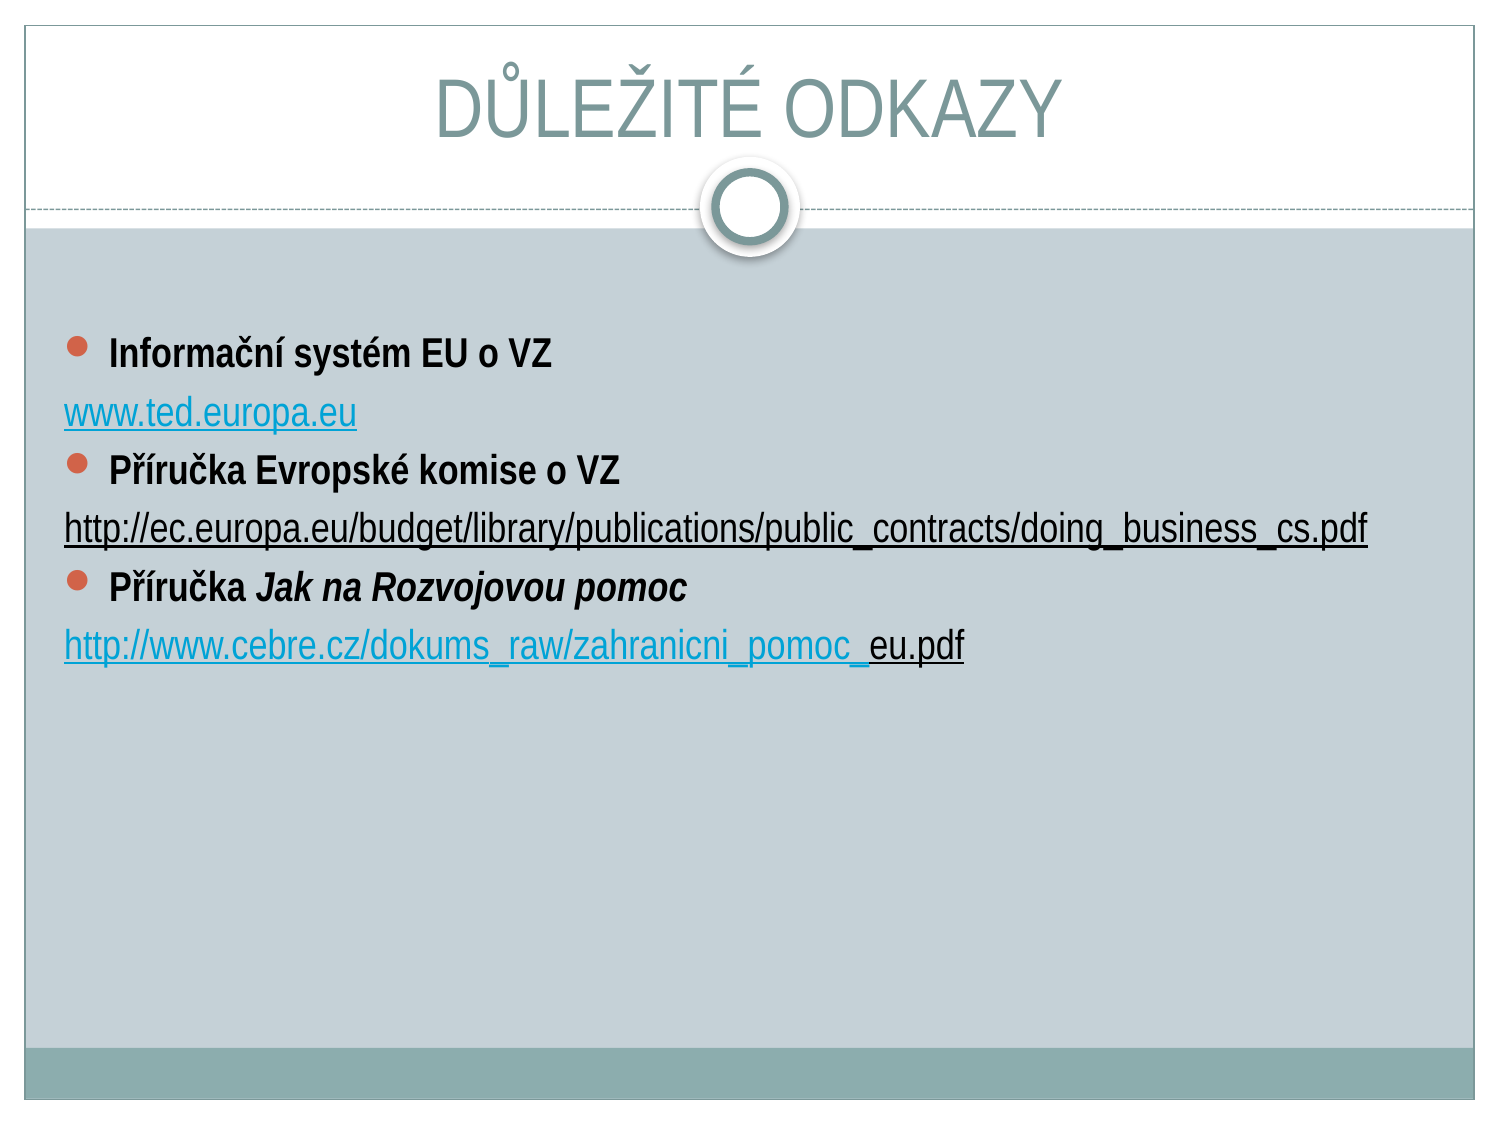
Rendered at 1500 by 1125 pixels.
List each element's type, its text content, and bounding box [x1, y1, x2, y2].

list Informační systém EU o VZ www.ted.europa.eu Příručka Evropské komise o VZ http://ec.europa.eu/budget/library/publications/public_contracts/doing_business_cs.pdf Příručka Jak na Rozvojovou pomoc http://www.cebre.cz/dokums_raw/zahranicni_pomoc_eu.pdf [49, 250, 1445, 1001]
title DŮLEŽITÉ ODKAZY [49, 37, 1450, 162]
